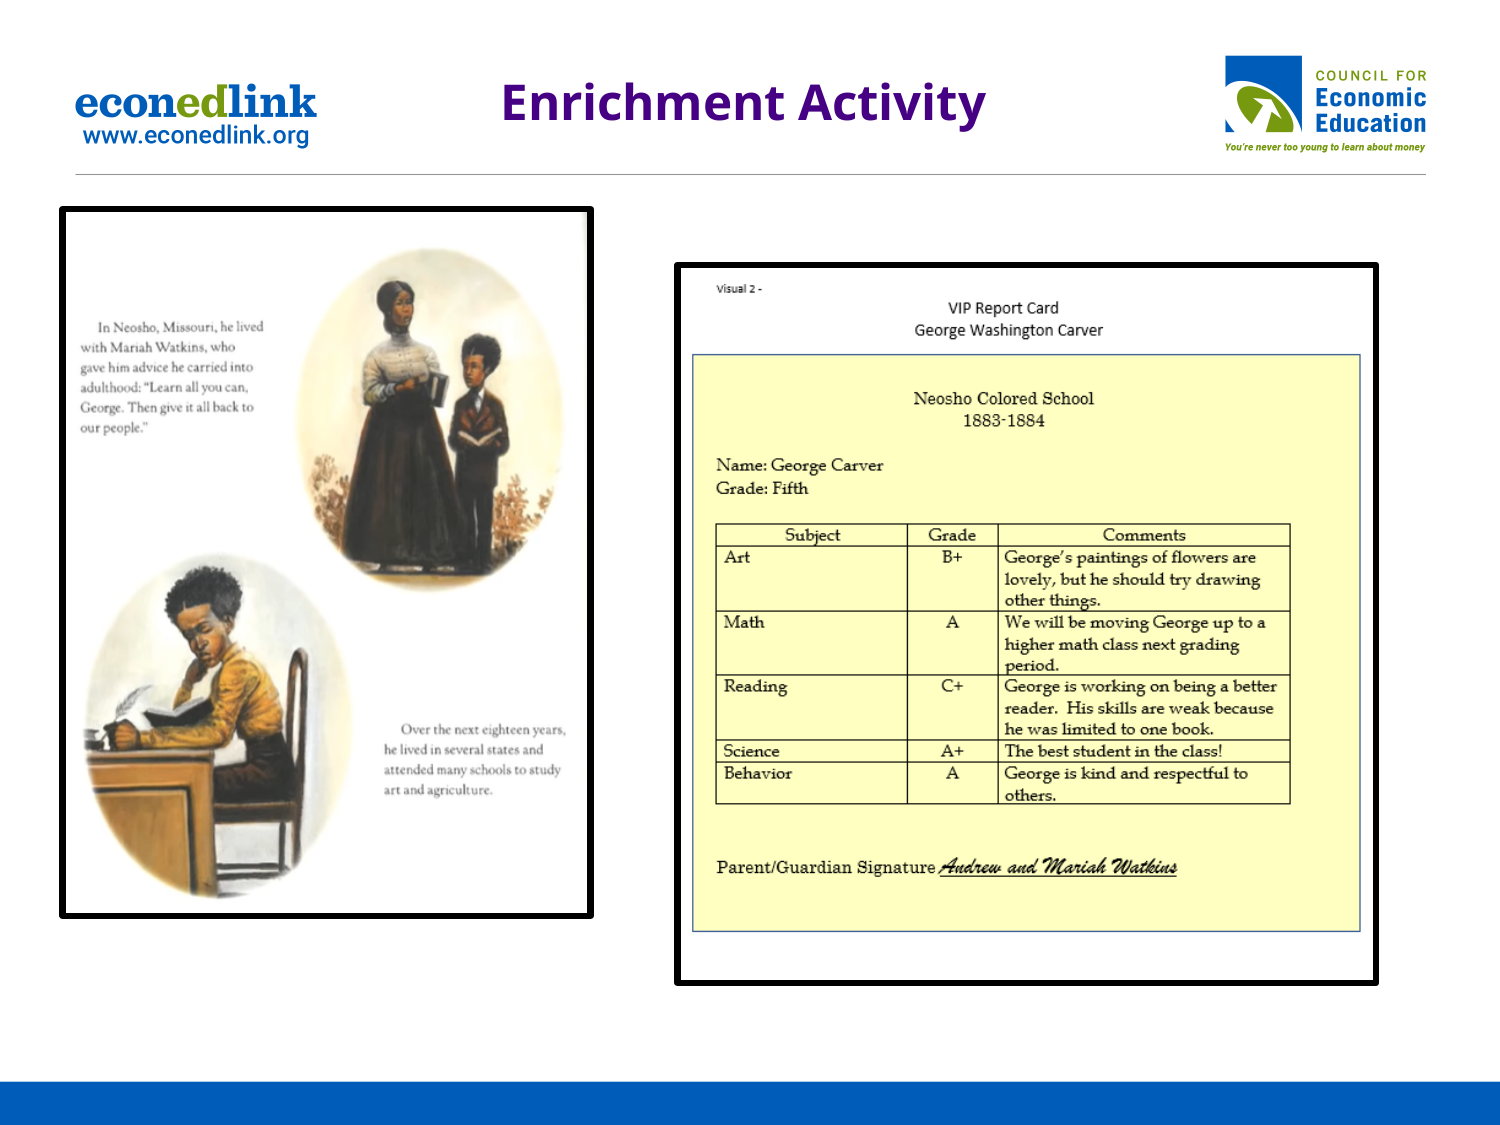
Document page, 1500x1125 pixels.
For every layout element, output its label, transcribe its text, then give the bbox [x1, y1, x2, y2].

title Enrichment Activity [460, 0, 1040, 168]
picture [0, 0, 1500, 1125]
